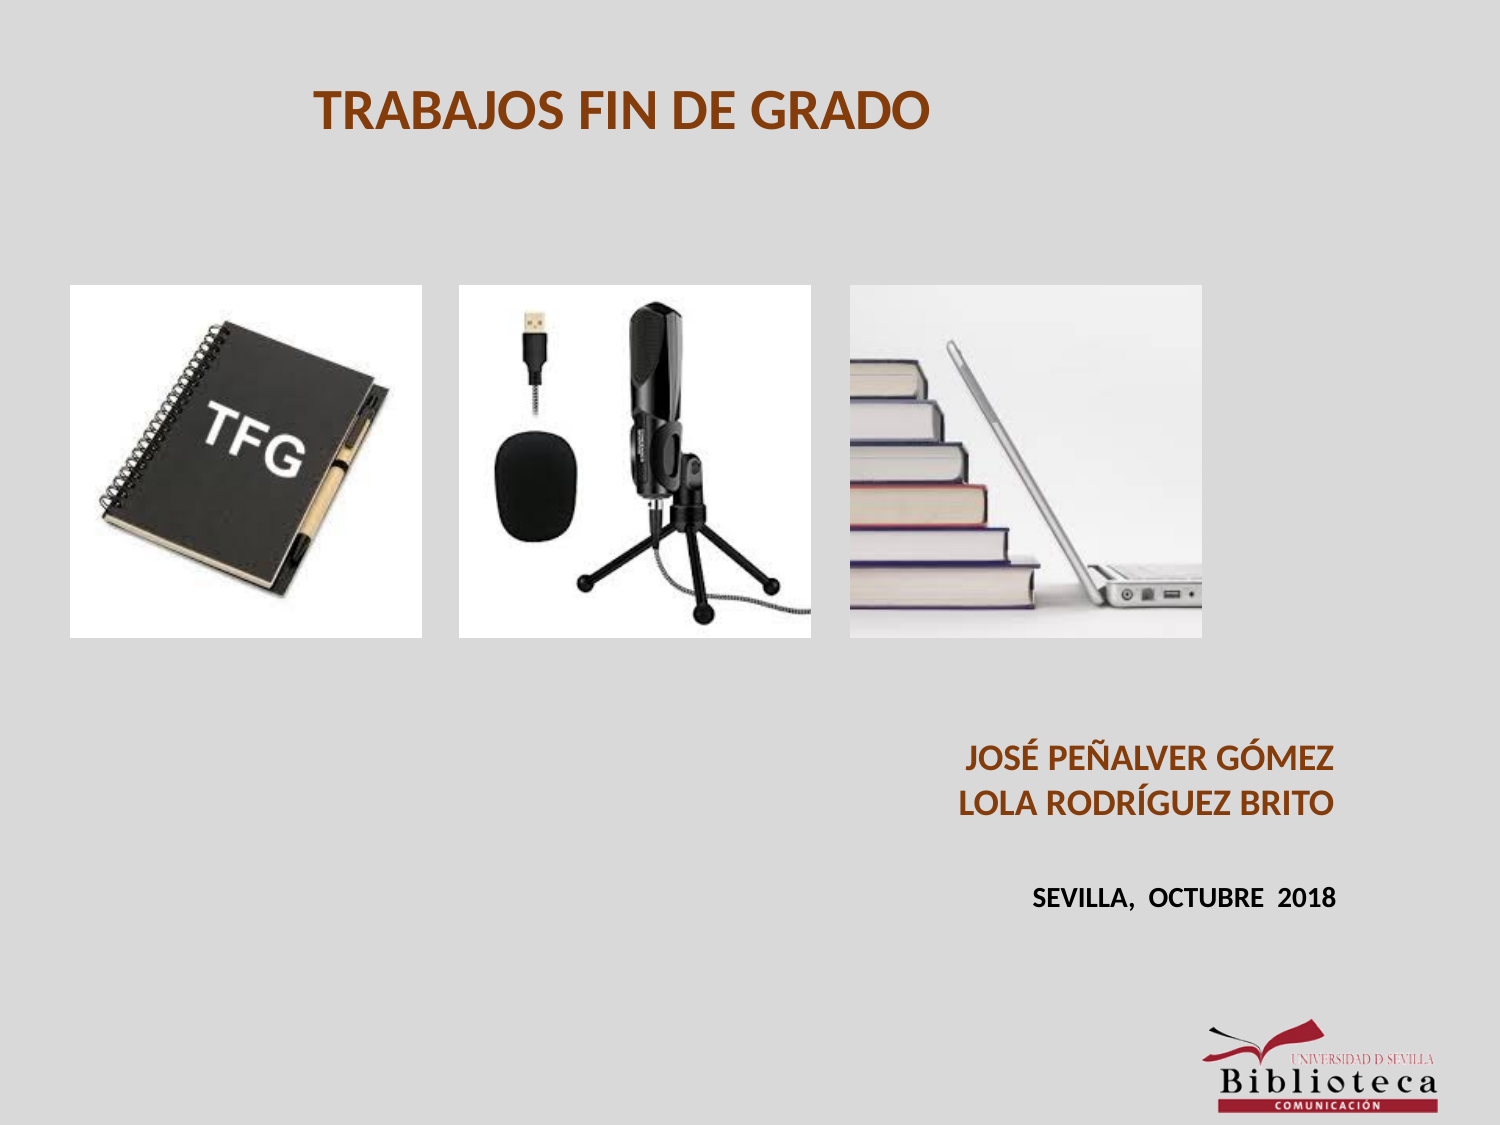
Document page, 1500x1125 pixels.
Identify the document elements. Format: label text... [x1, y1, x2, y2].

picture [459, 285, 811, 638]
picture [850, 285, 1202, 638]
picture [70, 285, 422, 638]
picture [1201, 1018, 1438, 1113]
text_box JOSÉ PEÑALVER GÓMEZ LOLA RODRÍGUEZ BRITO [599, 725, 1350, 831]
text_box SEVILLA, OCTUBRE 2018 [1017, 871, 1352, 922]
text_box TRABAJOS FIN DE GRADO [174, 63, 1072, 149]
